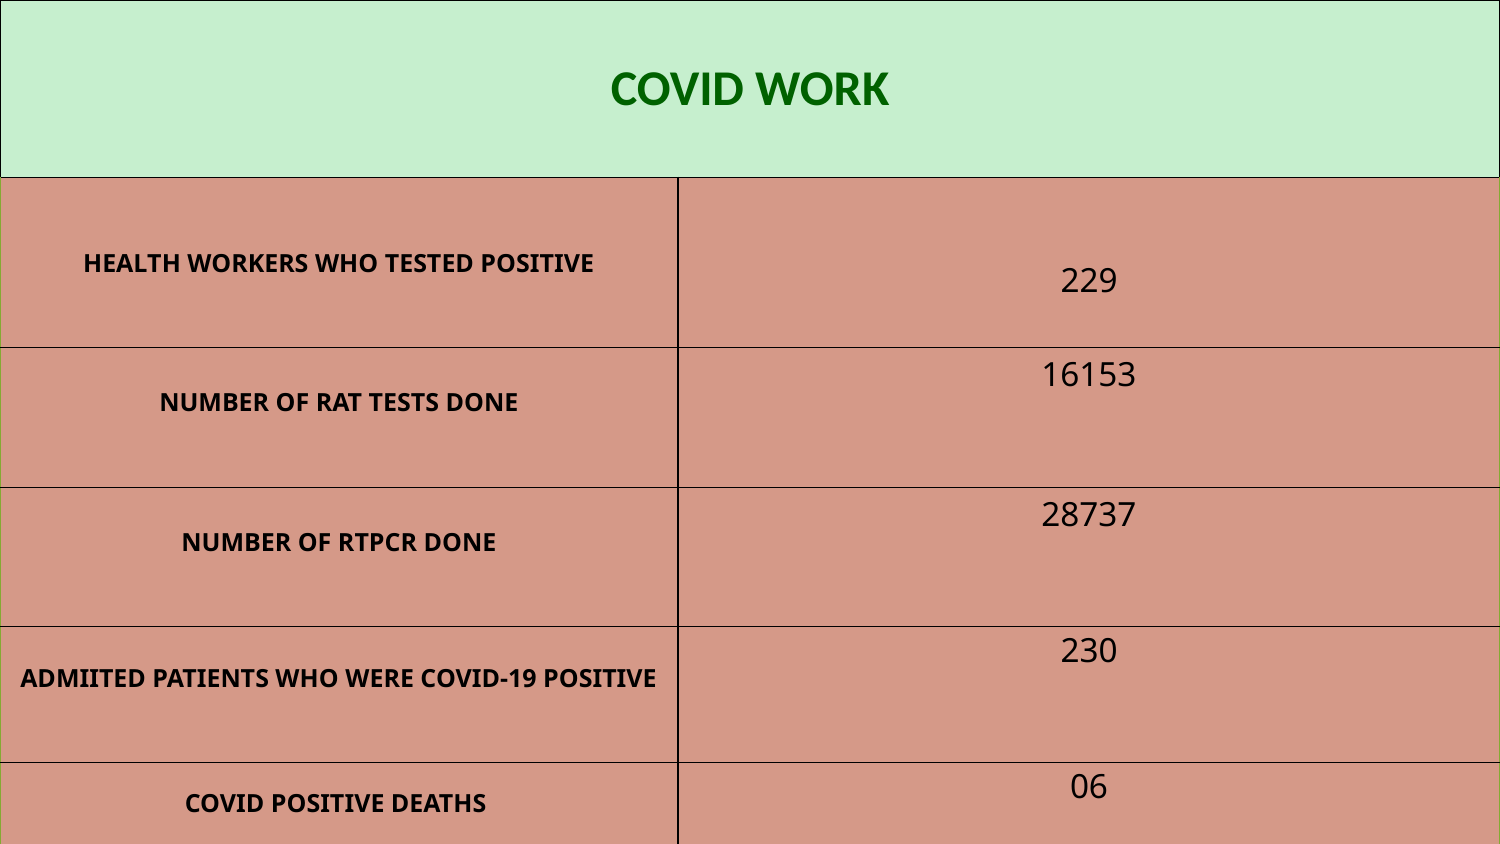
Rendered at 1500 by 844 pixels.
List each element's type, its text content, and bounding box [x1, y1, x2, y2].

table_cell 06 [679, 763, 1499, 844]
table_cell NUMBER OF RTPCR DONE [1, 488, 677, 626]
table_cell 230 [679, 627, 1499, 762]
table_header COVID WORK [1, 1, 1499, 177]
table_cell 28737 [679, 488, 1499, 626]
table_cell COVID POSITIVE DEATHS [1, 763, 677, 844]
table_cell 229 [679, 178, 1499, 347]
table_cell NUMBER OF RAT TESTS DONE [1, 348, 677, 487]
table_cell ADMIITED PATIENTS WHO WERE COVID-19 POSITIVE [1, 627, 677, 762]
table_cell HEALTH WORKERS WHO TESTED POSITIVE [1, 178, 677, 347]
table_cell 16153 [679, 348, 1499, 487]
